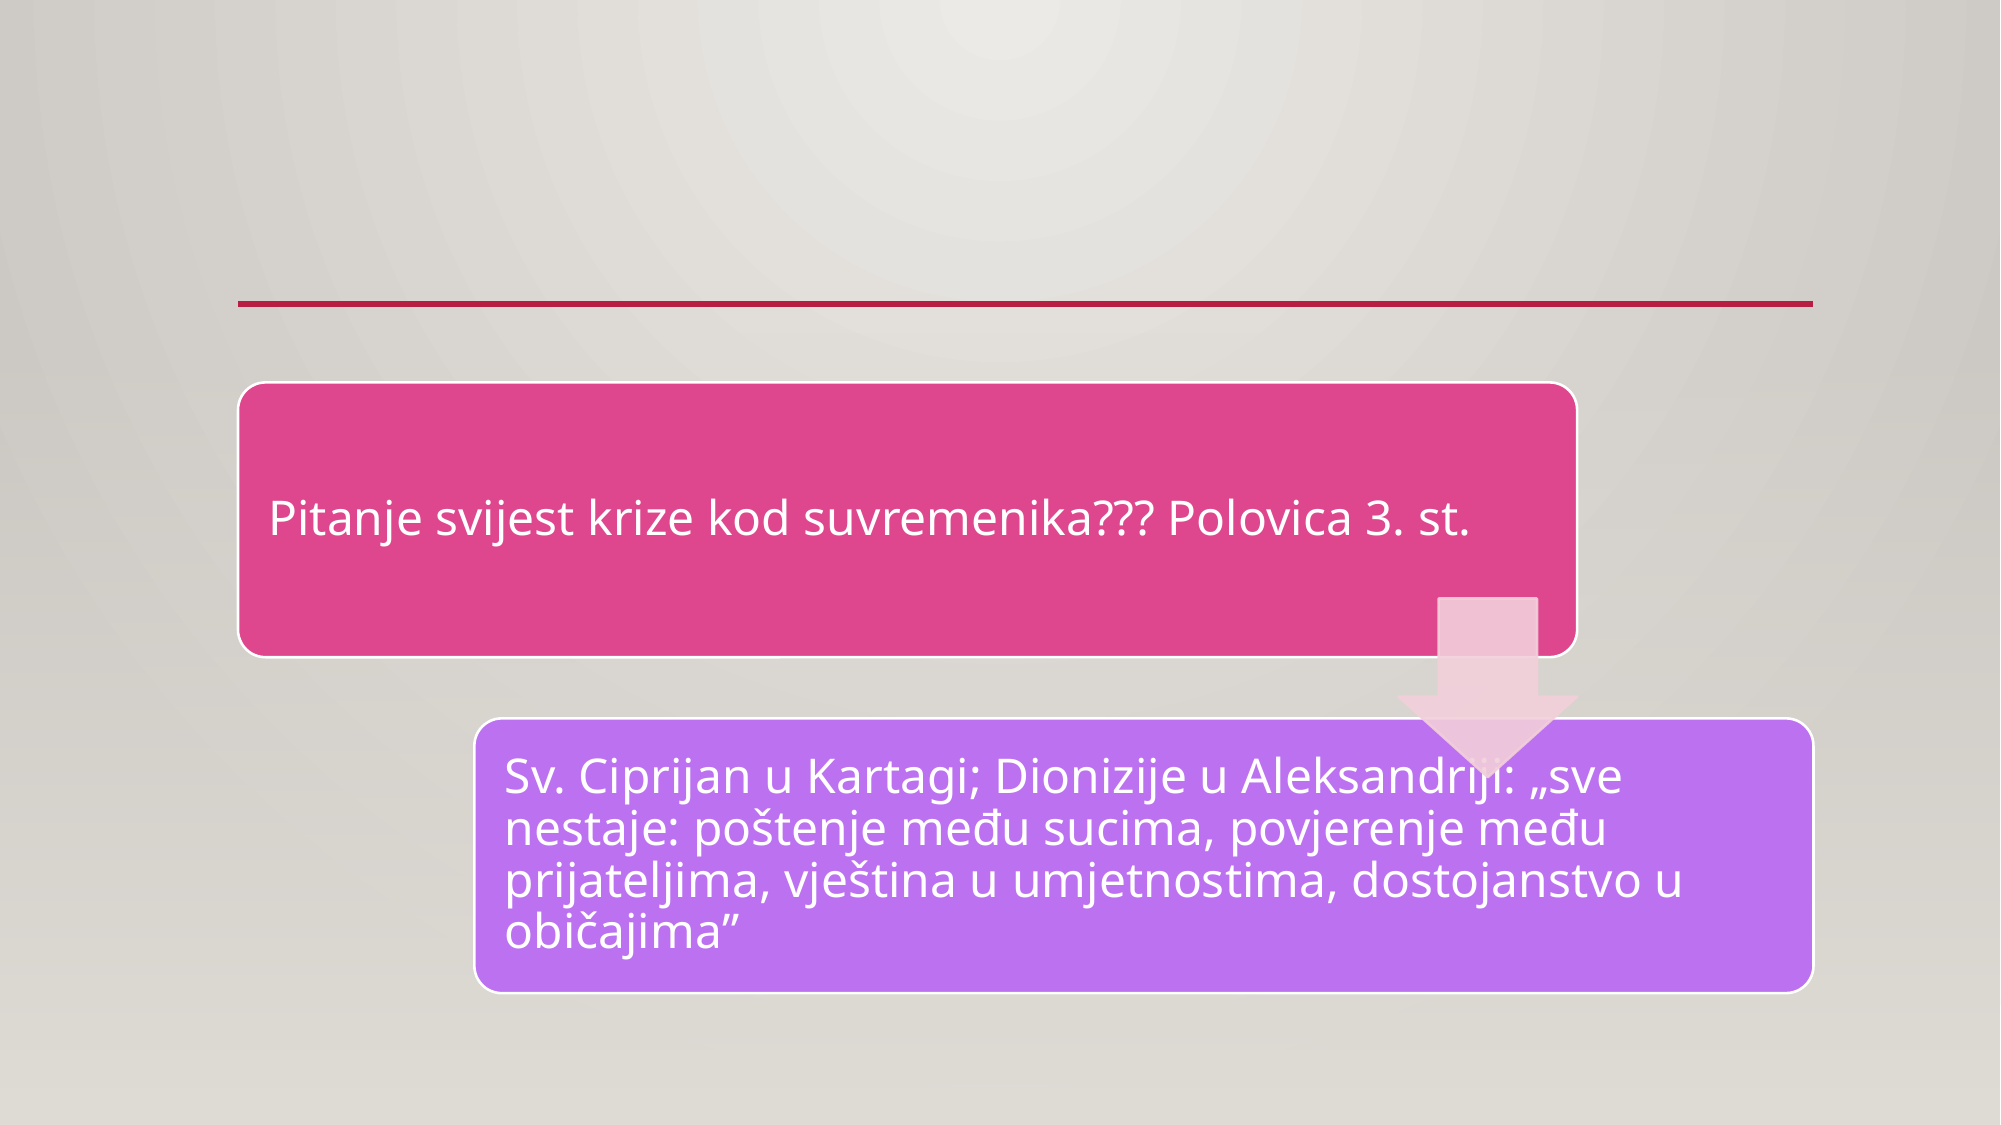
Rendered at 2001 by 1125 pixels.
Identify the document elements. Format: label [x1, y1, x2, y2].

list [237, 382, 1814, 994]
text_box [0, 330, 2000, 1125]
text_box [0, 0, 2000, 330]
